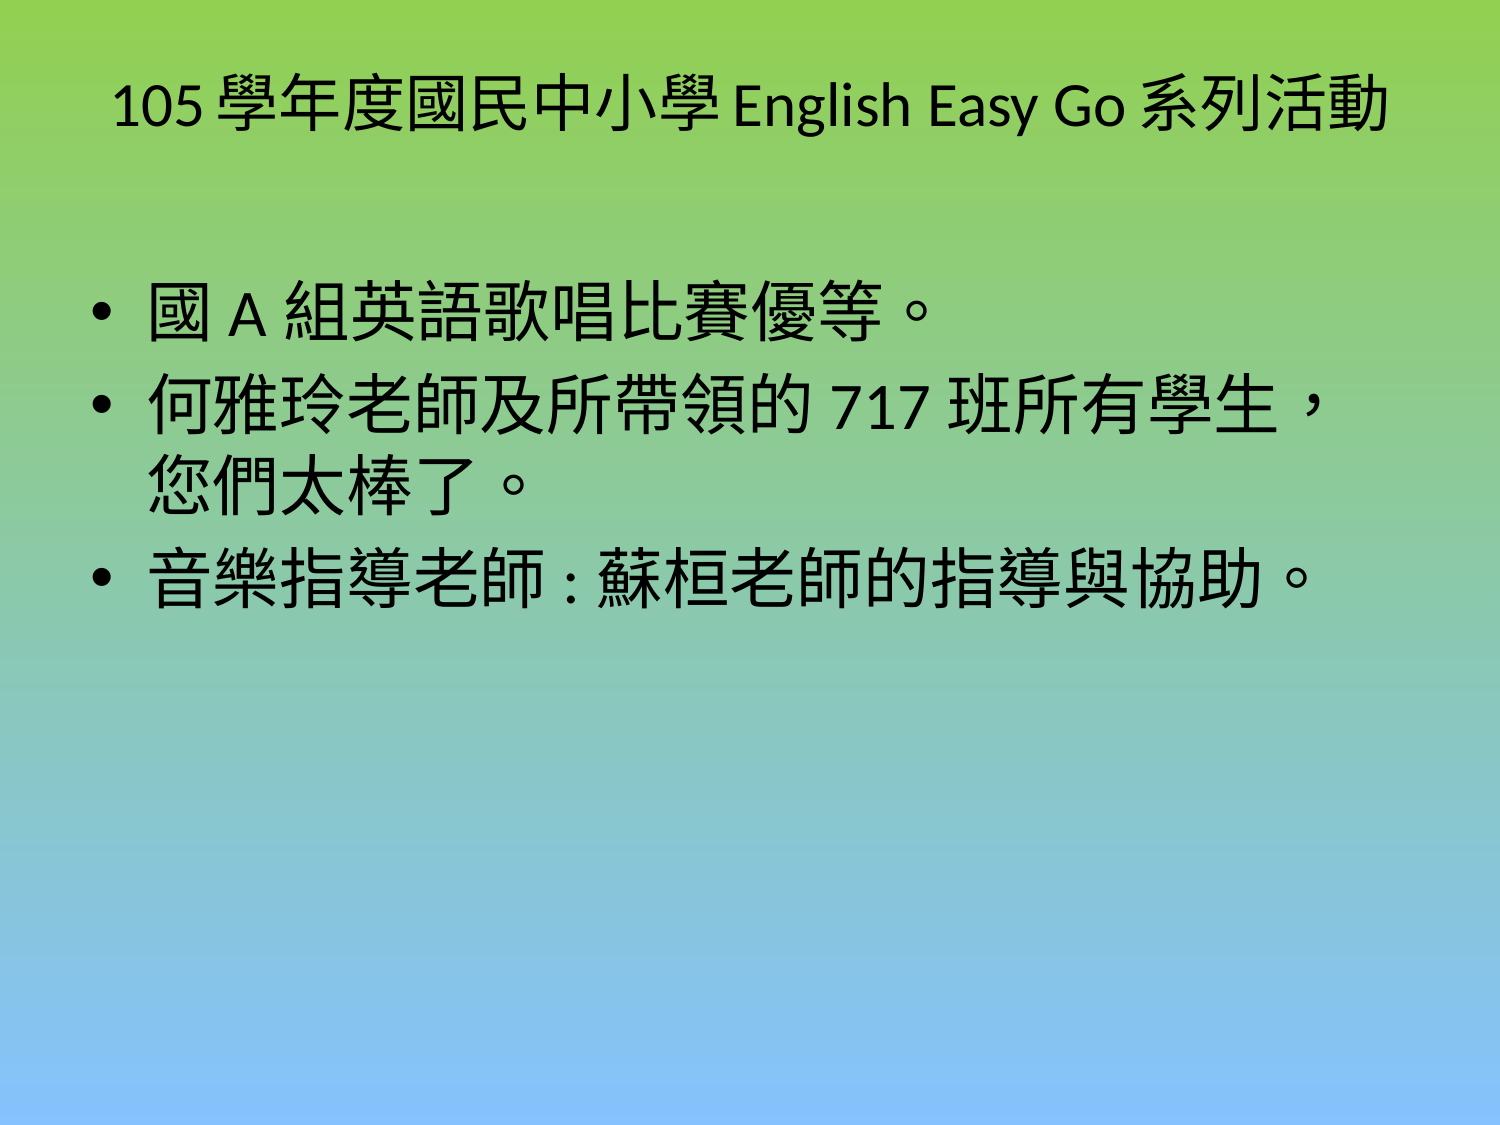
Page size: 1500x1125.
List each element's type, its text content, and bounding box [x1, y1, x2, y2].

list 國A組英語歌唱比賽優等。 何雅玲老師及所帶領的717班所有學生，您們太棒了。 音樂指導老師:蘇桓老師的指導與協助。 [75, 262, 1425, 1005]
title 105學年度國民中小學English Easy Go系列活動 [75, 45, 1425, 233]
